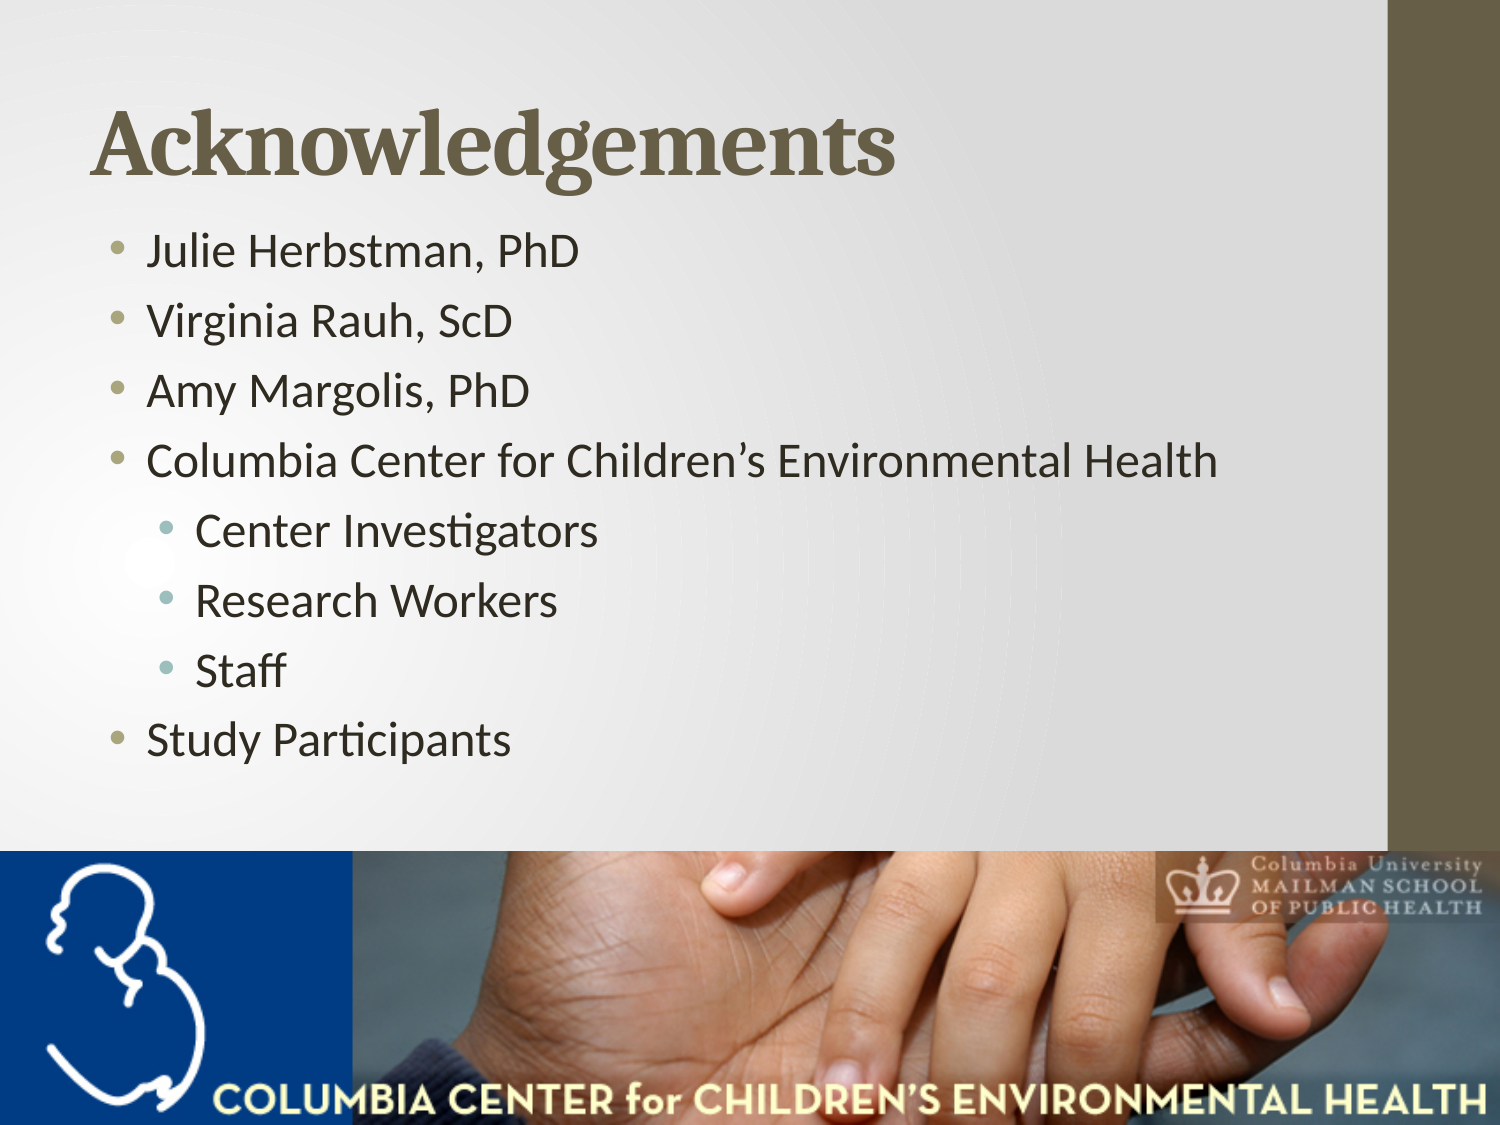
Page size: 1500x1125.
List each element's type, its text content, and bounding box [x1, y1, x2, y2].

picture [0, 850, 1500, 1125]
title Acknowledgements [75, 25, 1114, 209]
list Julie Herbstman, PhD Virginia Rauh, ScD Amy Margolis, PhD Columbia Center for Children’s Environmental Health Center Investigators Research Workers Staff Study Participants [75, 209, 1325, 843]
